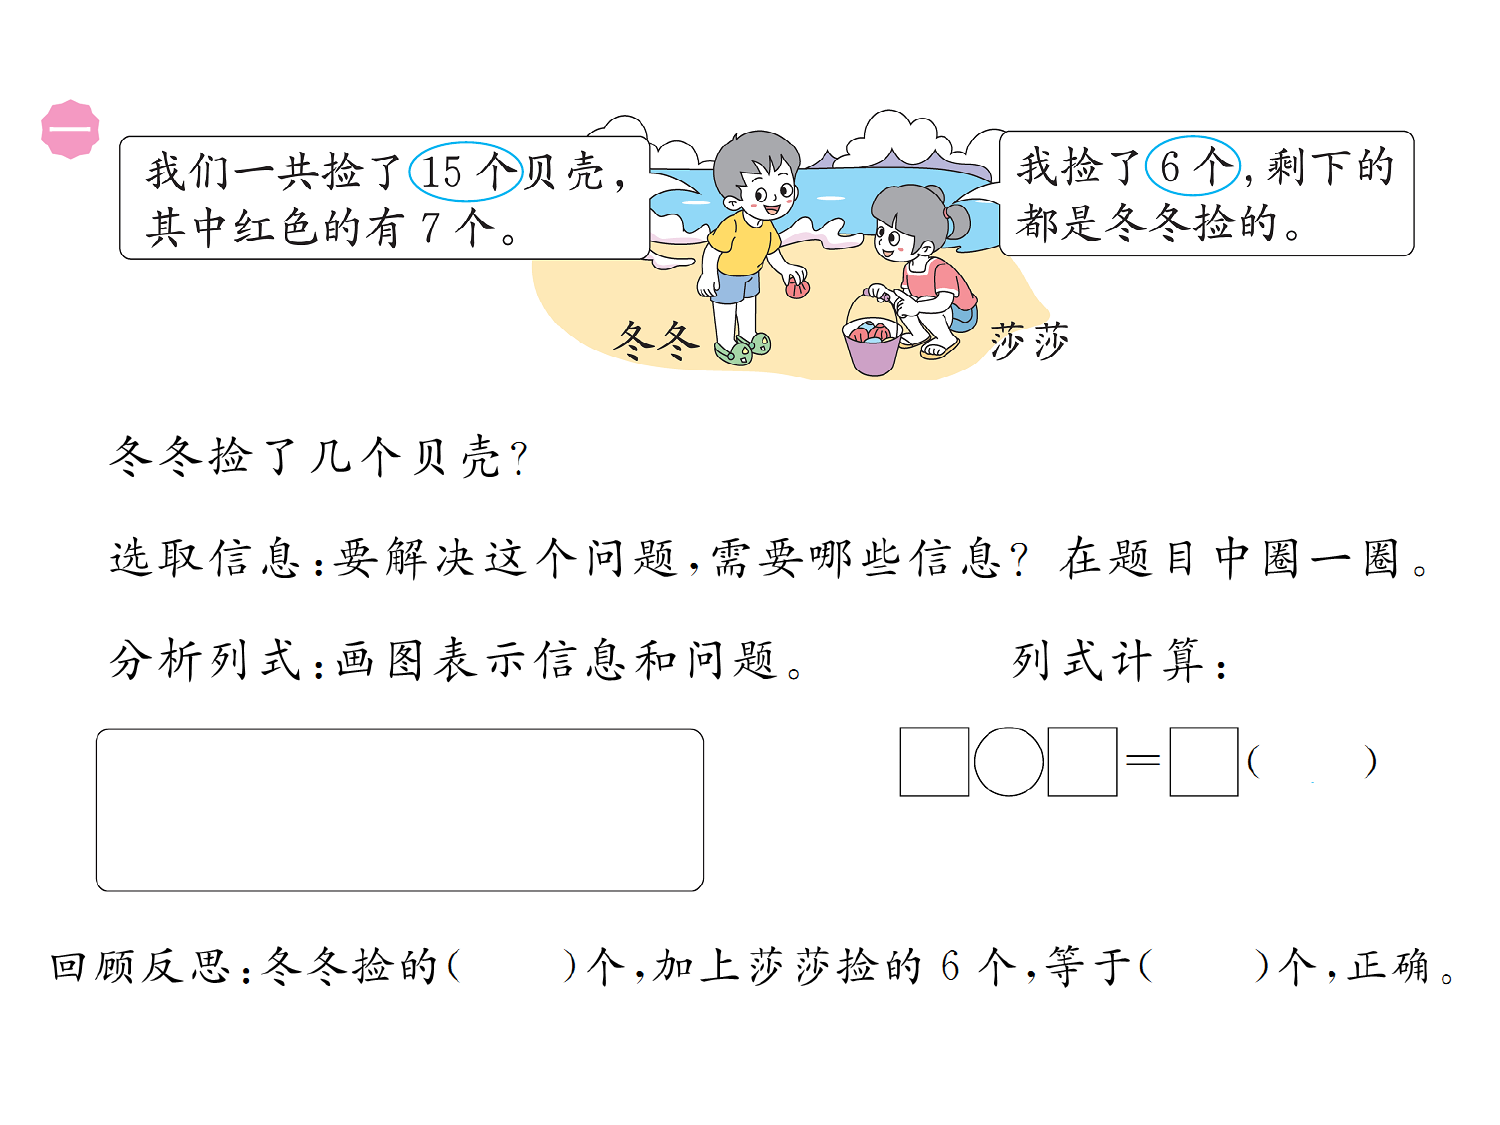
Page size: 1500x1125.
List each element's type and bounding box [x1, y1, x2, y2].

picture [41, 708, 1462, 994]
picture [31, 84, 1433, 687]
